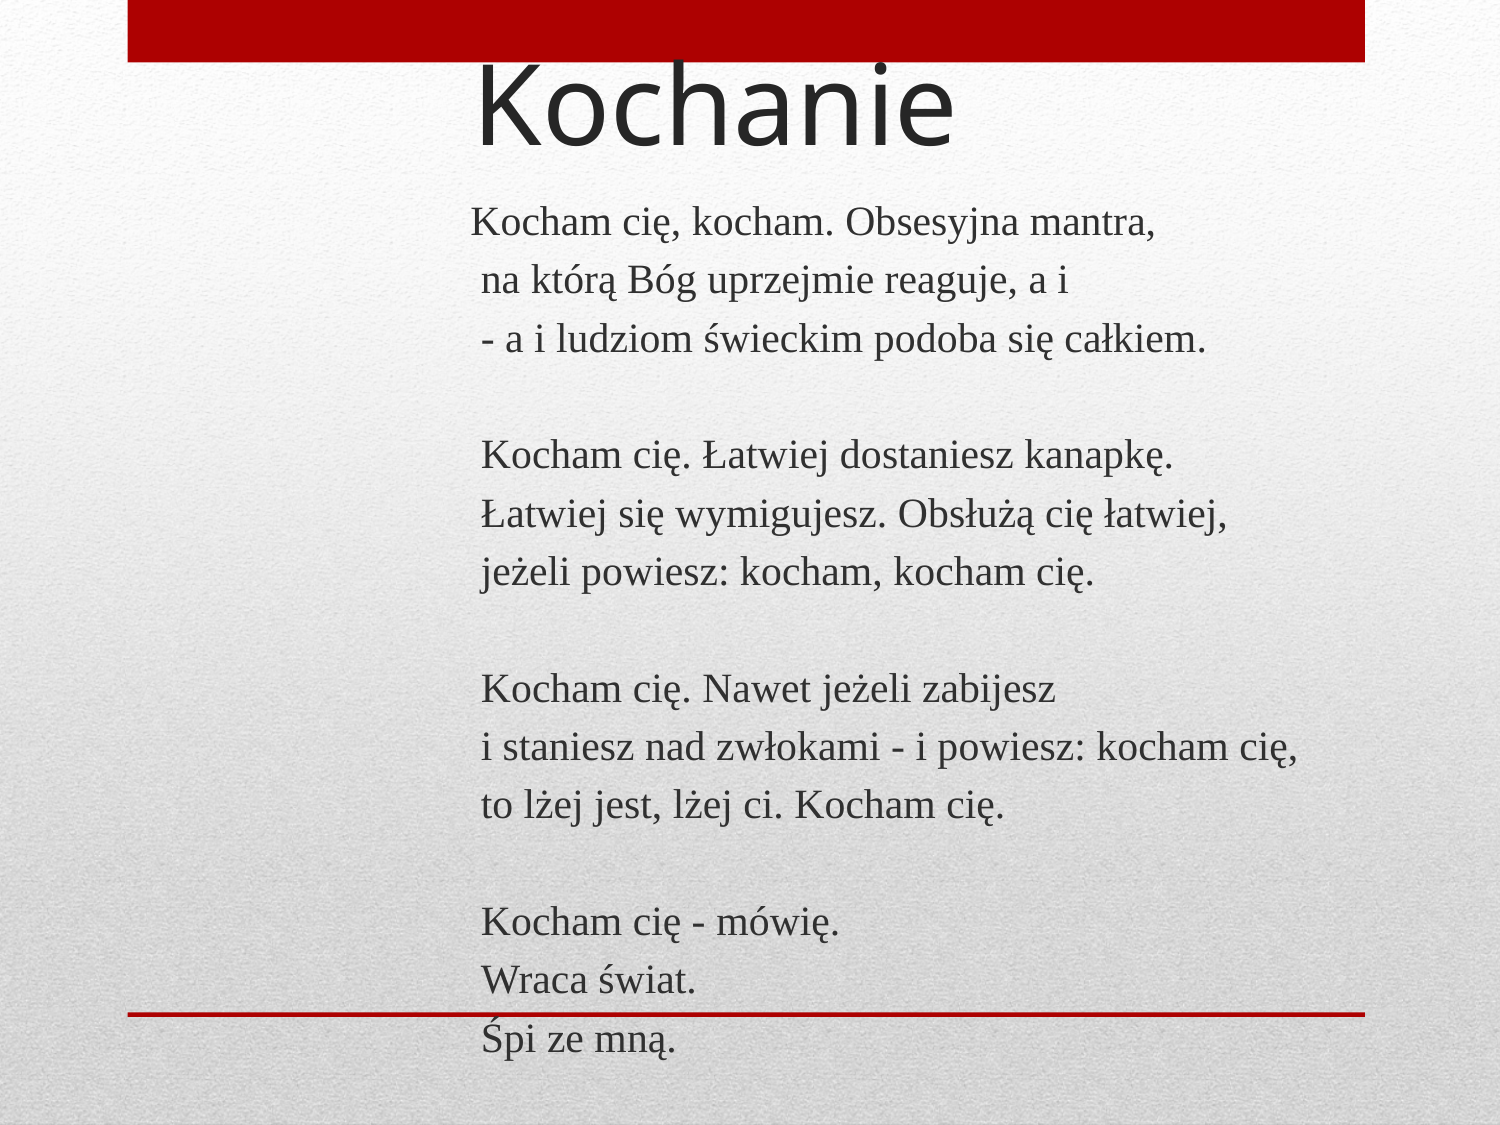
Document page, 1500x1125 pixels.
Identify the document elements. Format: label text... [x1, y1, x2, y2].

title Kochanie [159, 0, 1272, 176]
list Kocham cię, kocham. Obsesyjna mantra, na którą Bóg uprzejmie reaguje, a i - a i ludziom świeckim podoba się całkiem. Kocham cię. Łatwiej dostaniesz kanapkę. Łatwiej się wymigujesz. Obsłużą cię łatwiej, jeżeli powiesz: kocham, kocham cię. Kocham cię. Nawet jeżeli zabijesz i staniesz nad zwłokami - i powiesz: kocham cię, to lżej jest, lżej ci. Kocham cię. Kocham cię - mówię. Wraca świat. Śpi ze mną. [147, 267, 1386, 988]
